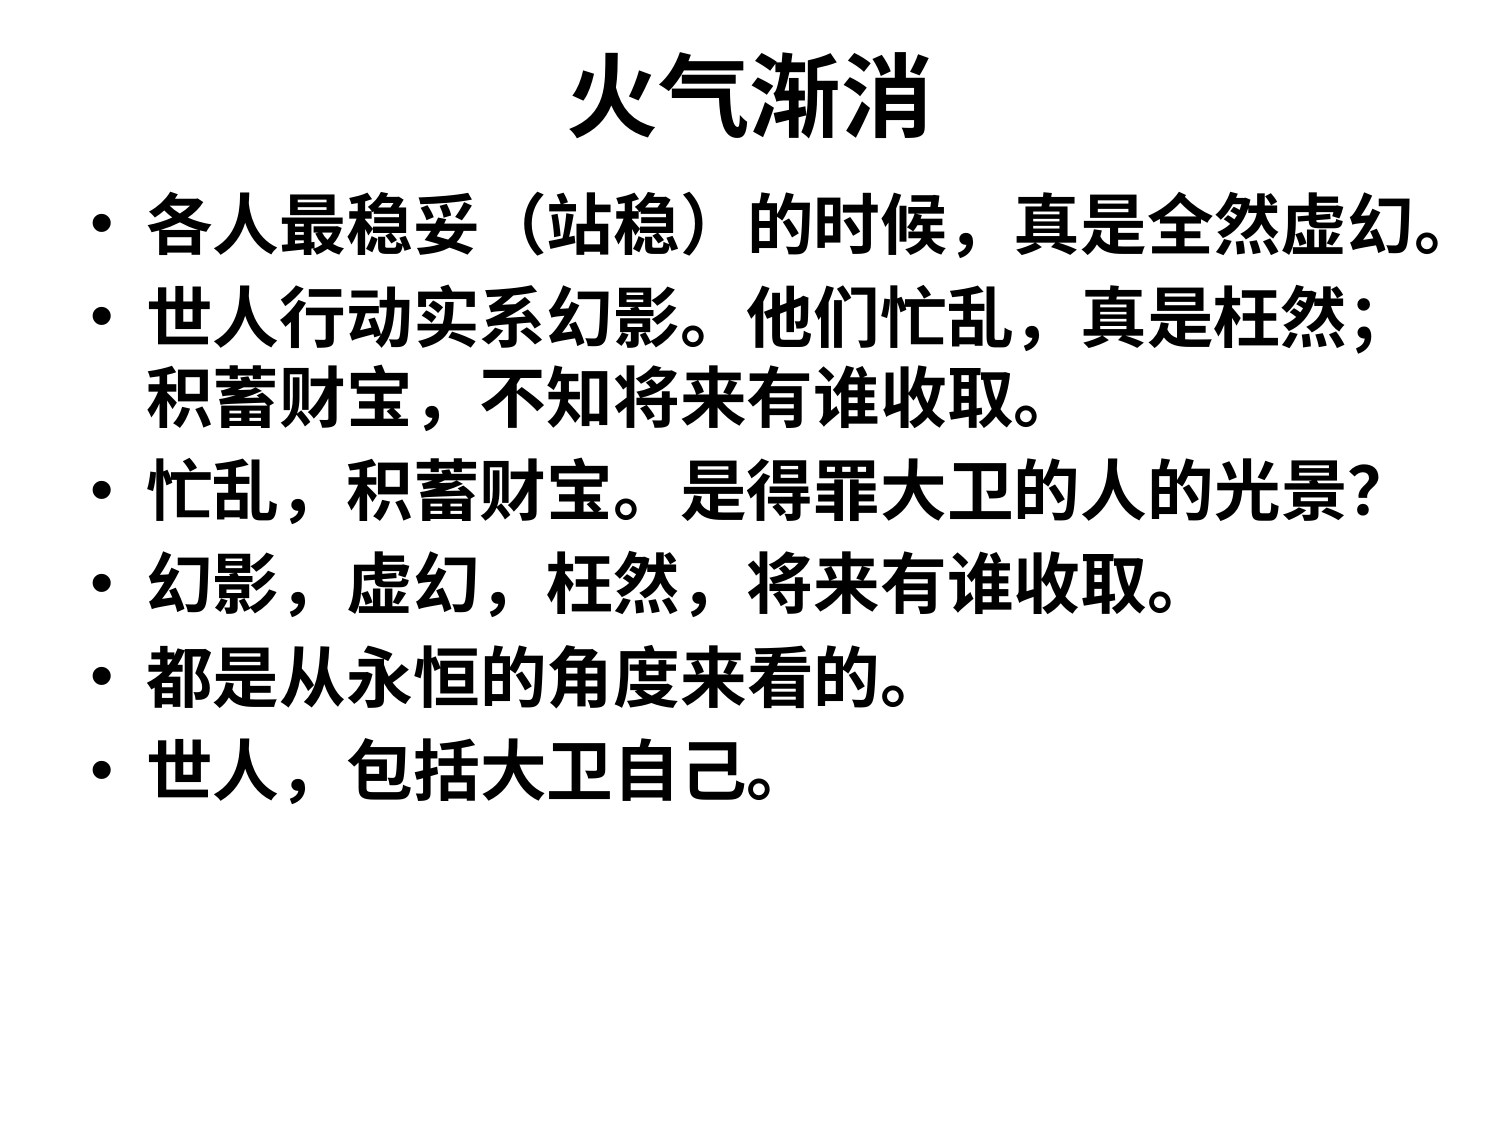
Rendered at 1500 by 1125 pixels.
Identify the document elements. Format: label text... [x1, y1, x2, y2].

title 火气渐消 [75, 24, 1425, 163]
list 各人最稳妥（站稳）的时候，真是全然虚幻。 世人行动实系幻影。他们忙乱，真是枉然；积蓄财宝，不知将来有谁收取。 忙乱，积蓄财宝。是得罪大卫的人的光景？ 幻影，虚幻，枉然，将来有谁收取。 都是从永恒的角度来看的。 世人，包括大卫自己。 [75, 174, 1463, 980]
